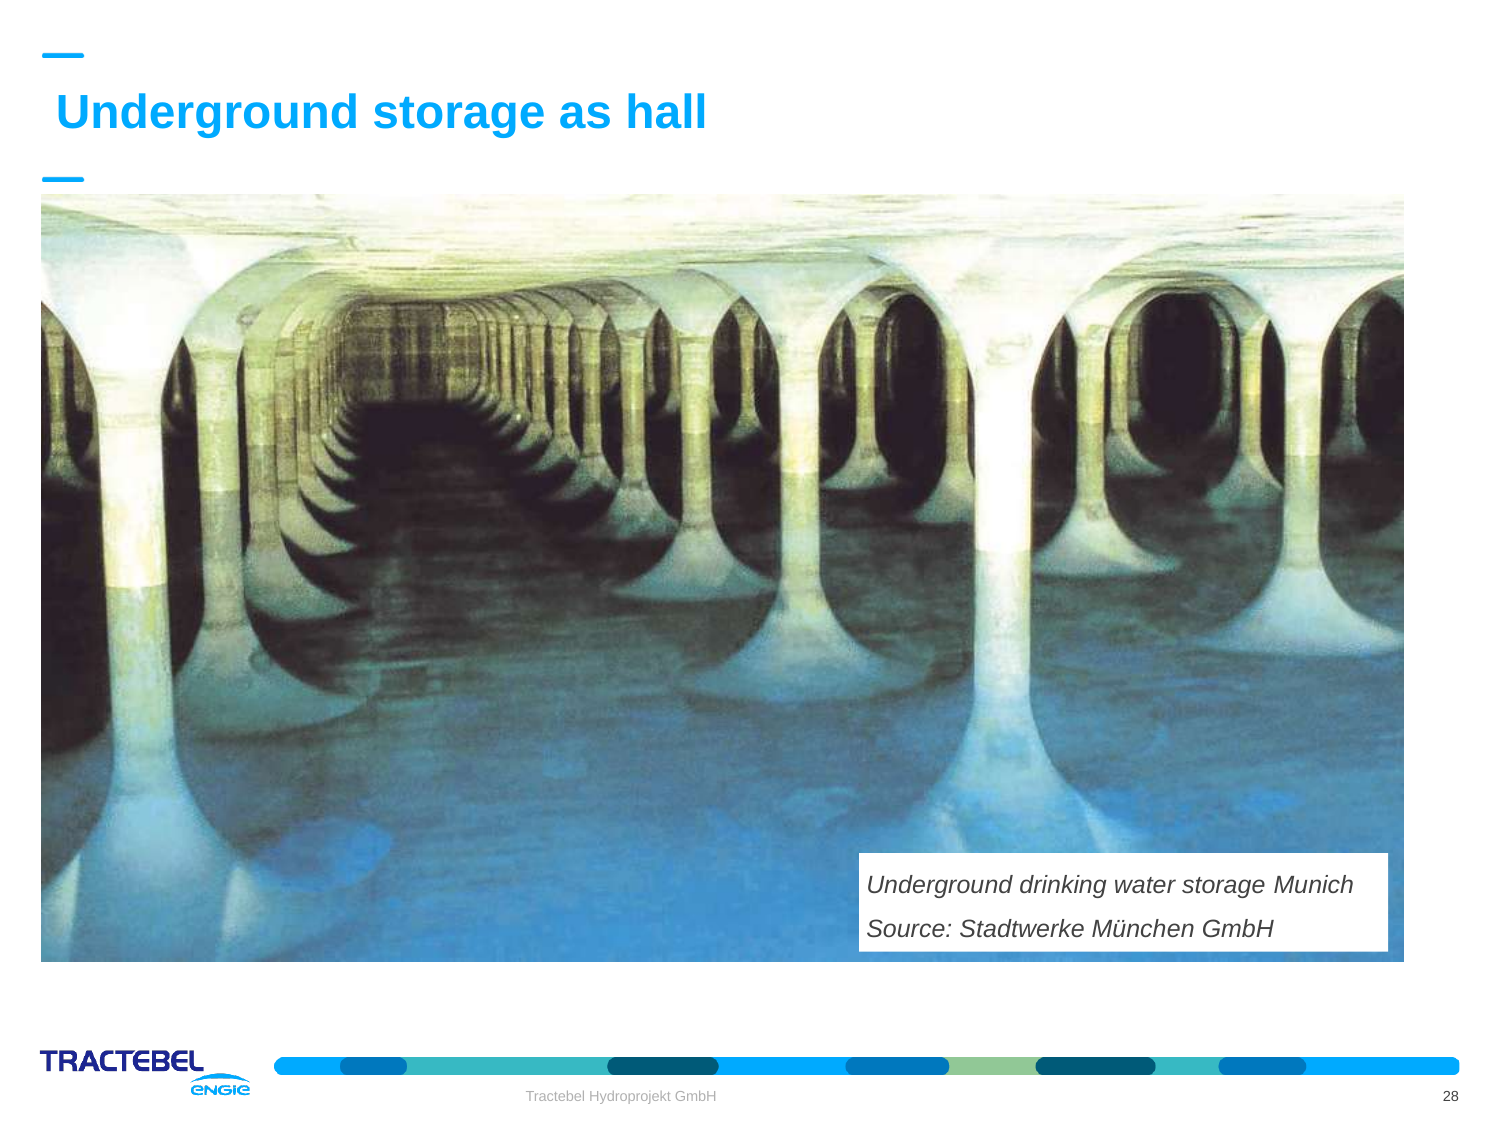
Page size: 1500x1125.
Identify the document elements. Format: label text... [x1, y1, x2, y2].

picture [1151, 1057, 1305, 1075]
picture [29, 1039, 263, 1106]
text_box Underground storage as hall [41, 79, 1459, 170]
picture [847, 1057, 1040, 1075]
picture [341, 1057, 611, 1075]
picture [0, 13, 101, 73]
text_box [41, 288, 1459, 1048]
picture [0, 137, 1404, 963]
